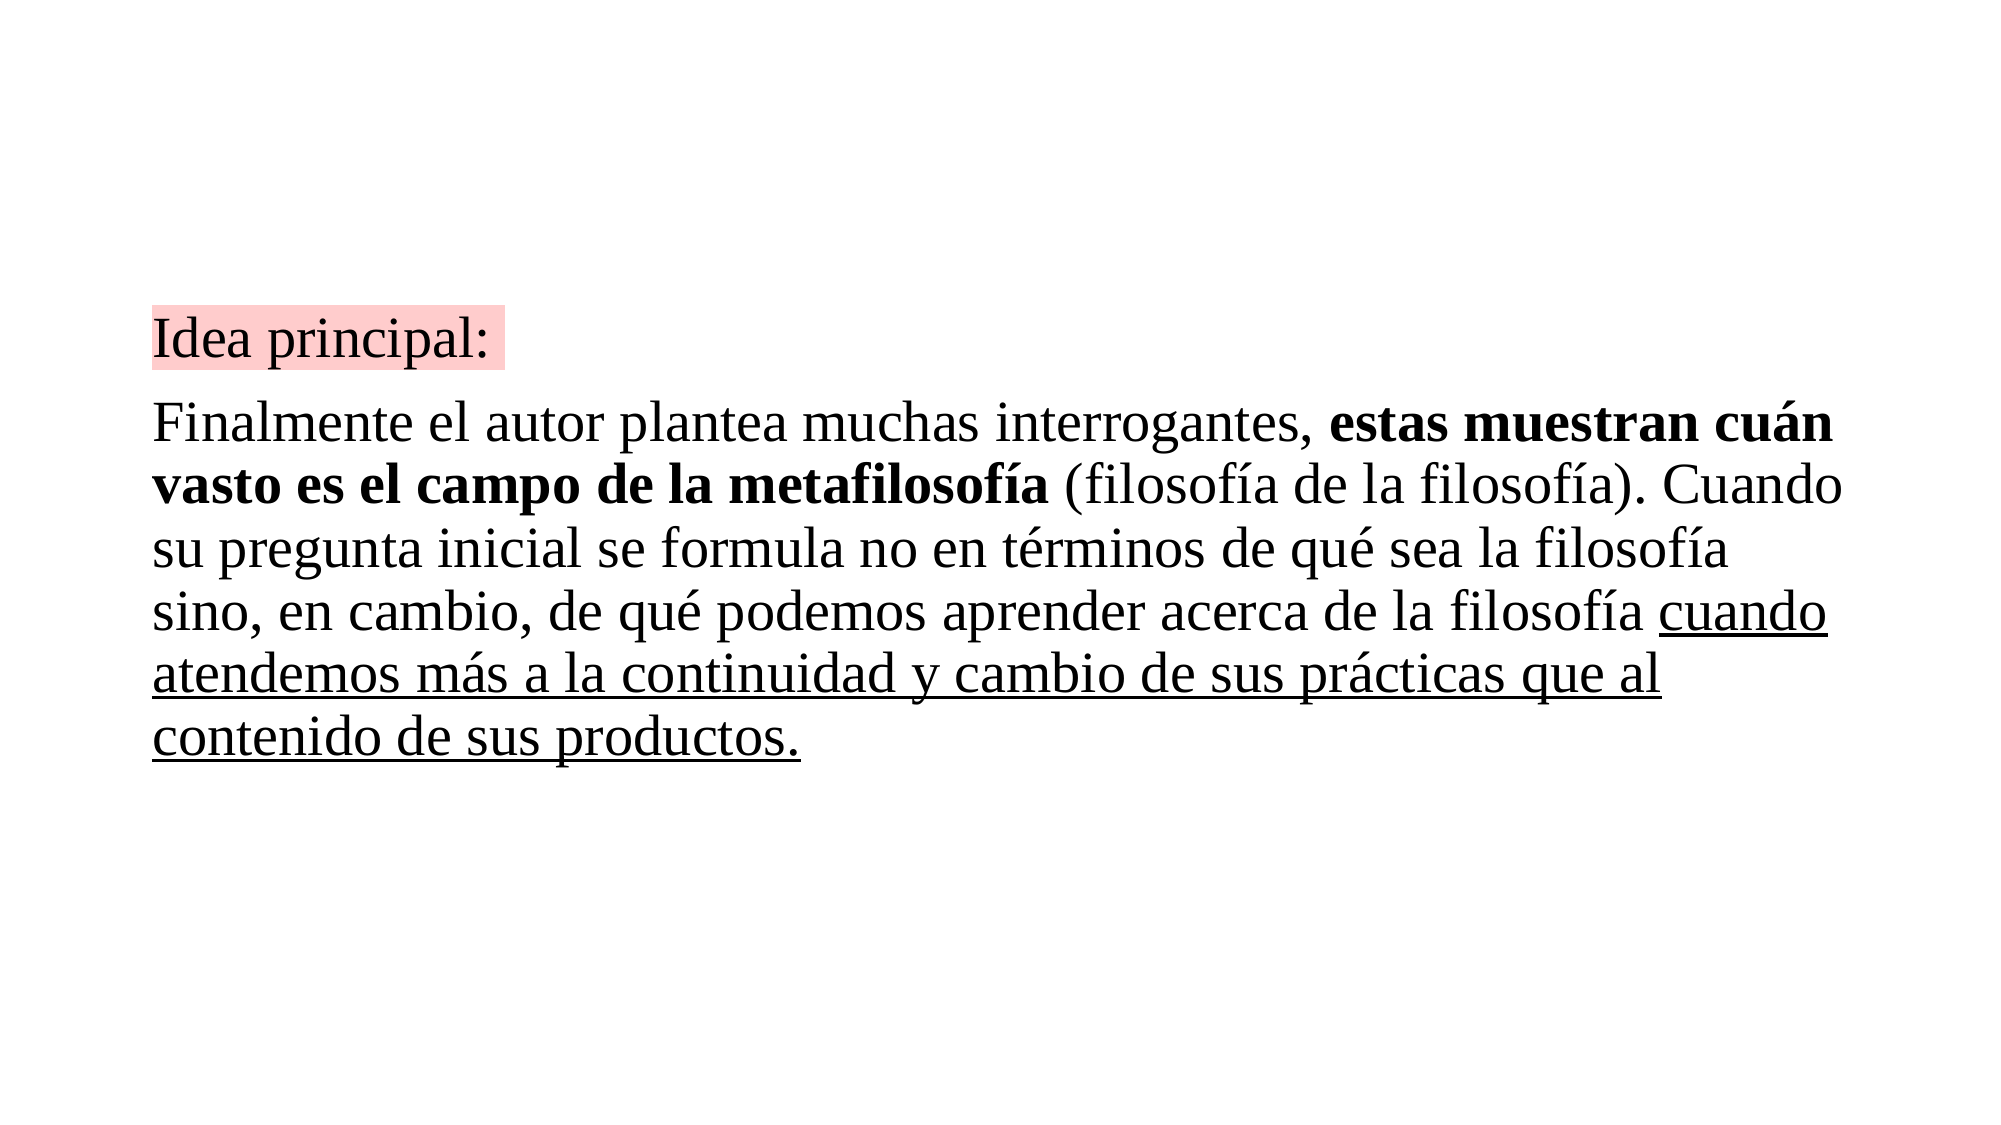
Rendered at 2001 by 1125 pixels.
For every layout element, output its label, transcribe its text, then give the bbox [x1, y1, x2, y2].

list Idea principal: Finalmente el autor plantea muchas interrogantes, estas muestran cuán vasto es el campo de la metafilosofía (filosofía de la filosofía). Cuando su pregunta inicial se formula no en términos de qué sea la filosofía sino, en cambio, de qué podemos aprender acerca de la filosofía cuando atendemos más a la continuidad y cambio de sus prácticas que al contenido de sus productos. [137, 299, 1863, 1014]
